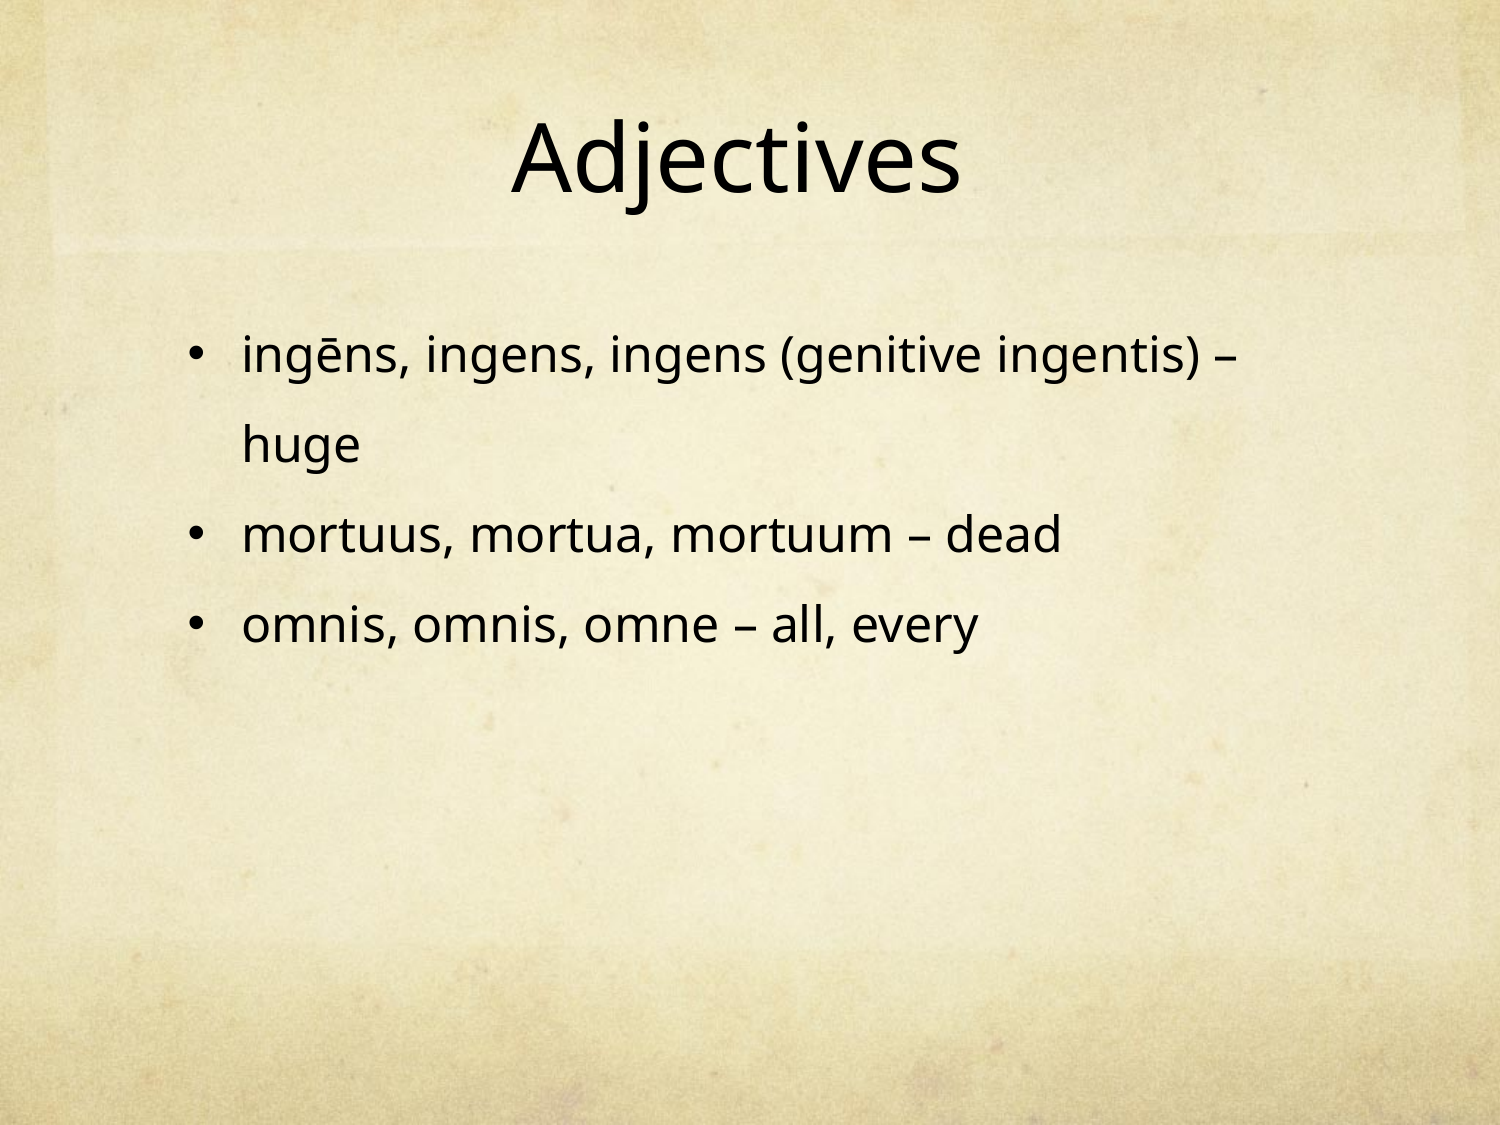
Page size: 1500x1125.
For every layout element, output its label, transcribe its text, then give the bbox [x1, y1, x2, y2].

title Adjectives [150, 82, 1350, 225]
picture [0, 0, 1500, 1125]
list ingēns, ingens, ingens (genitive ingentis) – huge mortuus, mortua, mortuum – dead omnis, omnis, omne – all, every [150, 284, 1350, 950]
